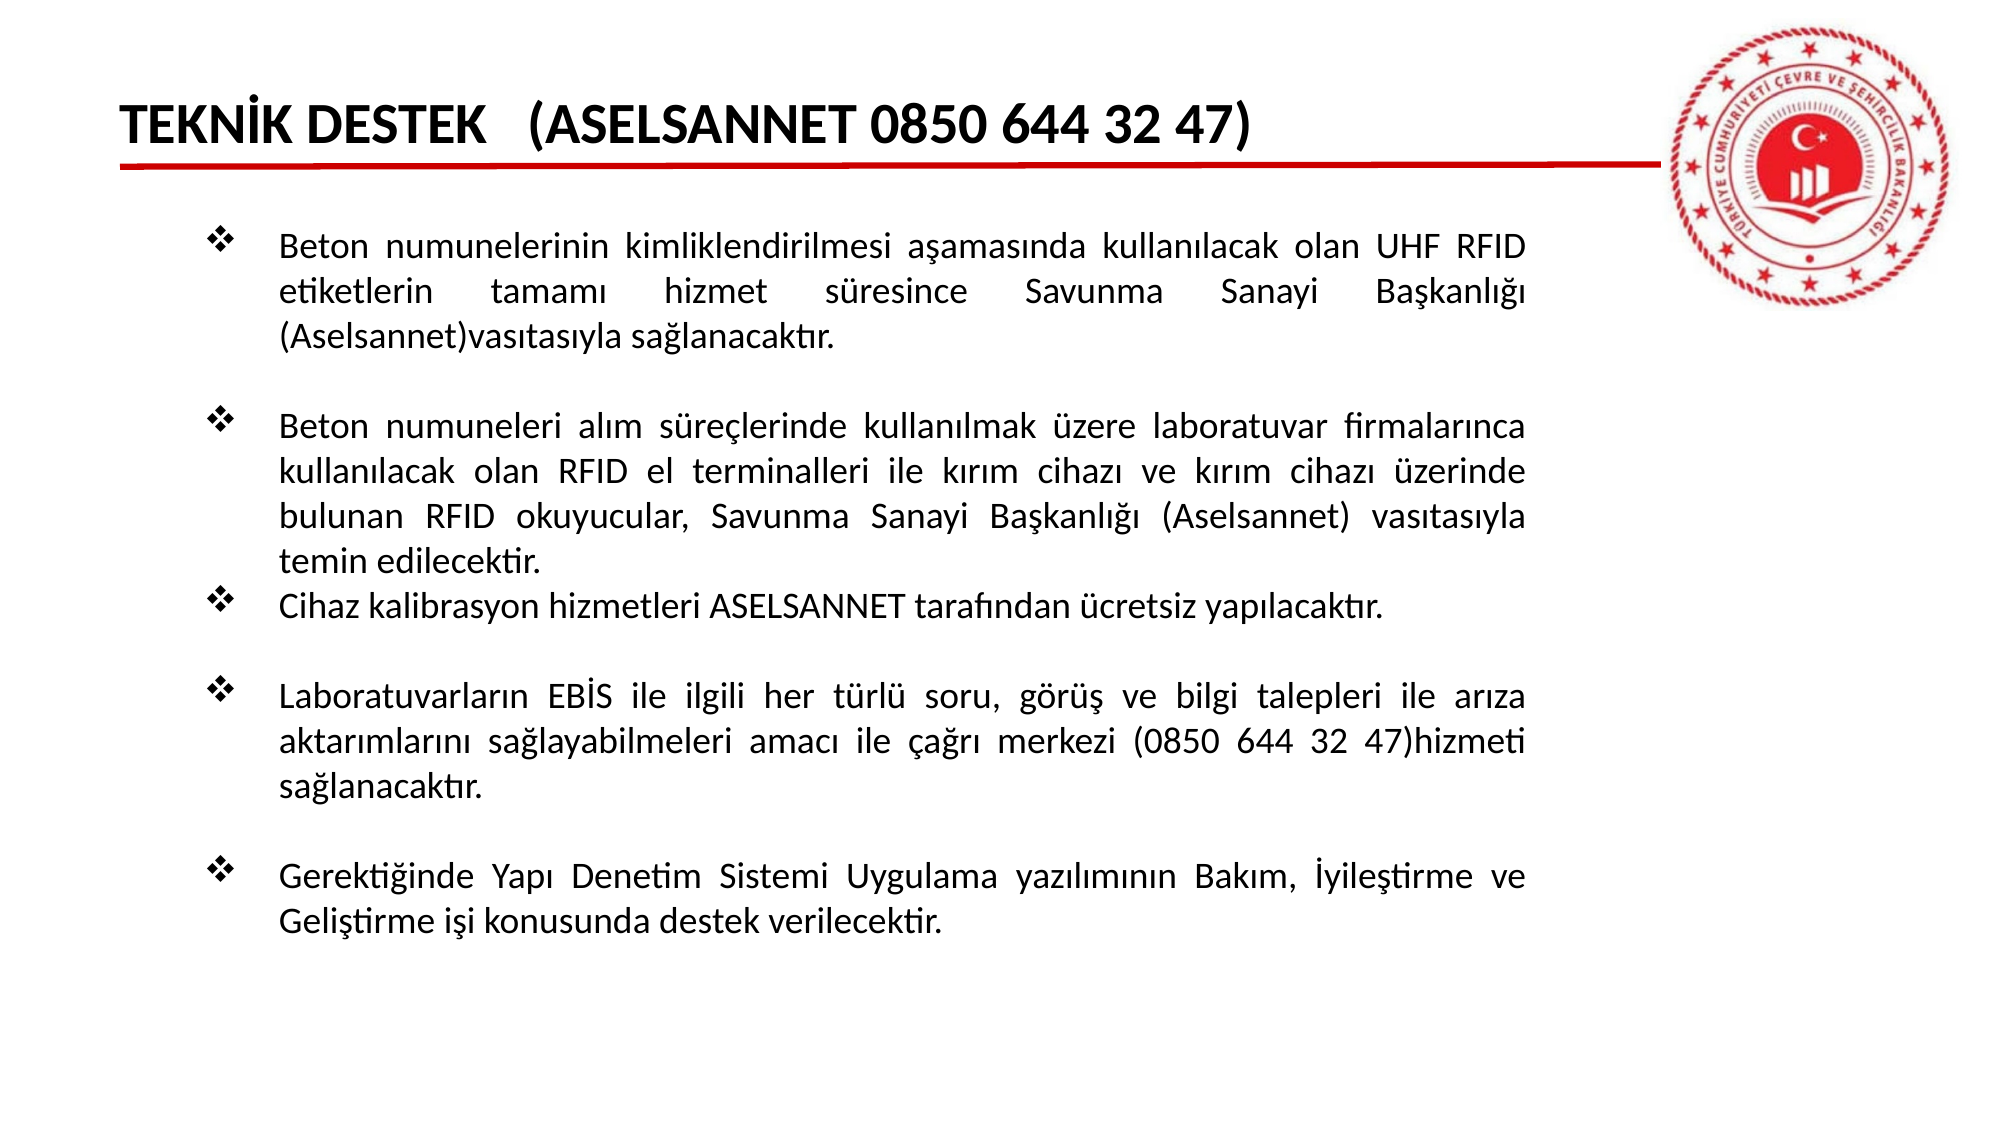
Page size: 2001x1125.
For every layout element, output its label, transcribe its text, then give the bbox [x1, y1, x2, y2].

picture [1660, 18, 1964, 311]
text_box TEKNİK DESTEK (ASELSANNET 0850 644 32 47) [104, 77, 1422, 163]
text_box Beton numunelerinin kimliklendirilmesi aşamasında kullanılacak olan UHF RFID etiketlerin tamamı hizmet süresince Savunma Sanayi Başkanlığı (Aselsannet)vasıtasıyla sağlanacaktır. Beton numuneleri alım süreçlerinde kullanılmak üzere laboratuvar firmalarınca kullanılacak olan RFID el terminalleri ile kırım cihazı ve kırım cihazı üzerinde bulunan RFID okuyucular, Savunma Sanayi Başkanlığı (Aselsannet) vasıtasıyla temin edilecektir. Cihaz kalibrasyon hizmetleri ASELSANNET tarafından ücretsiz yapılacaktır. Laboratuvarların EBİS ile ilgili her türlü soru, görüş ve bilgi talepleri ile arıza aktarımlarını sağlayabilmeleri amacı ile çağrı merkezi (0850 644 32 47)hizmeti sağlanacaktır. Gerektiğinde Yapı Denetim Sistemi Uygulama yazılımının Bakım, İyileştirme ve Geliştirme işi konusunda destek verilecektir. [189, 214, 1543, 949]
